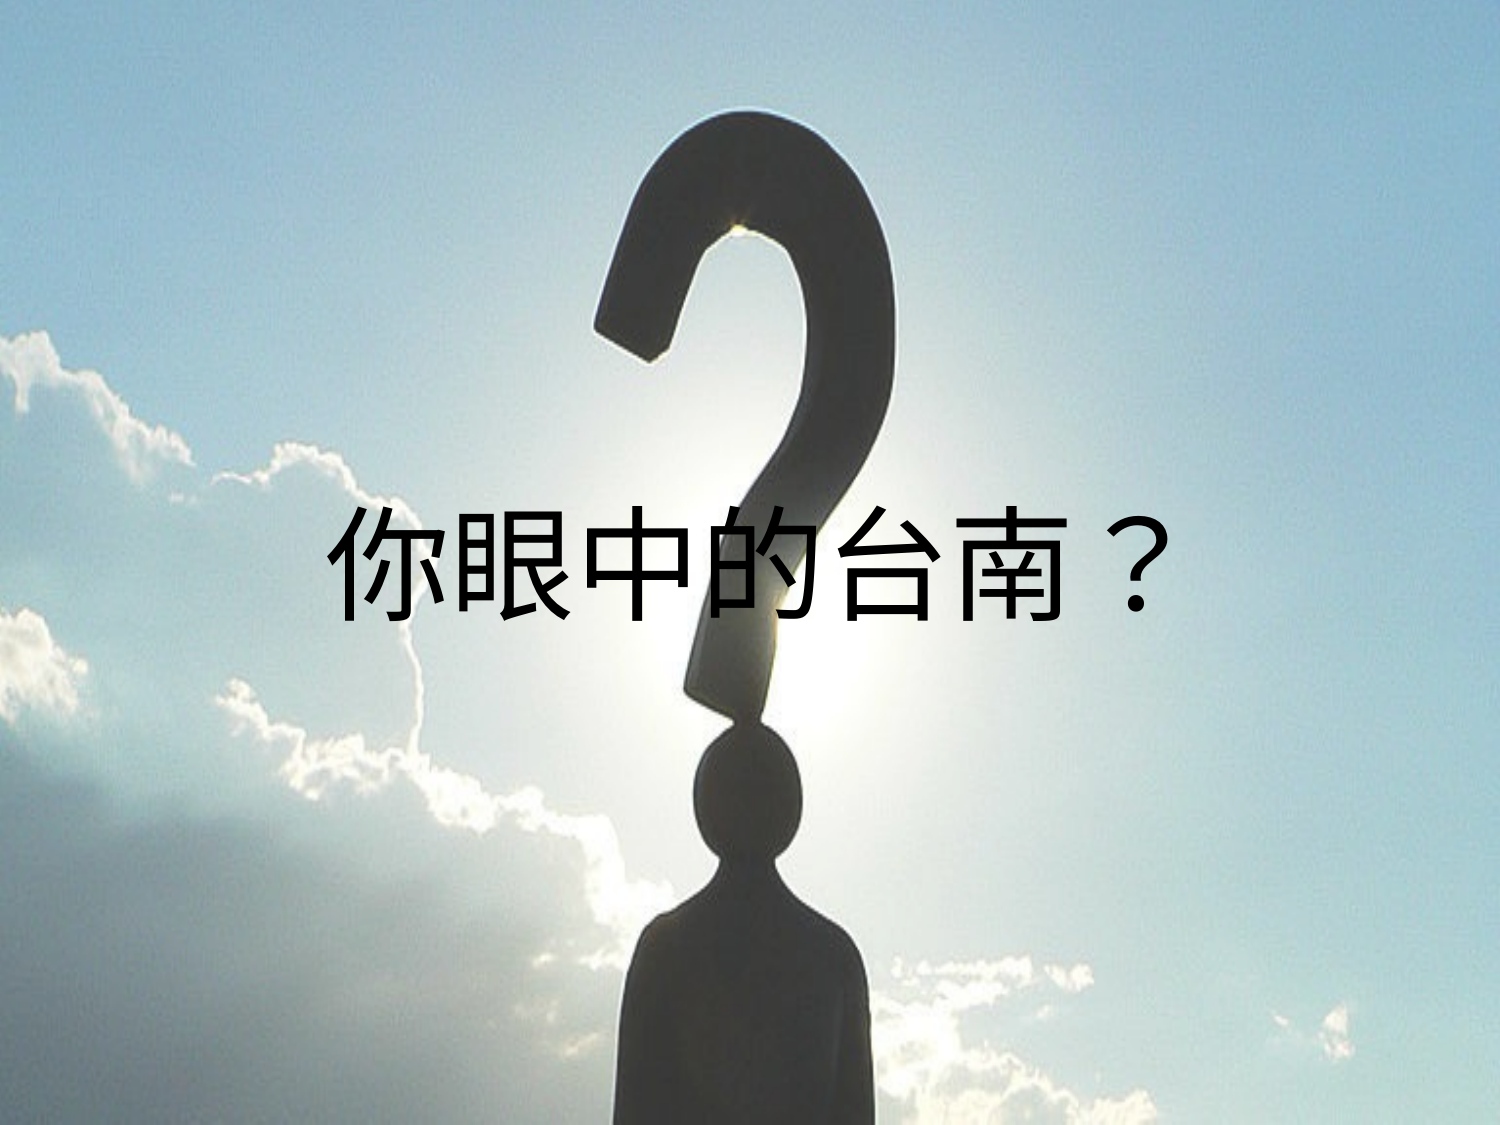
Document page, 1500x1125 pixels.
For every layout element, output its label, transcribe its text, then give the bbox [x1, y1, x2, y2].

text_box 你眼中的台南？ [310, 479, 1223, 644]
